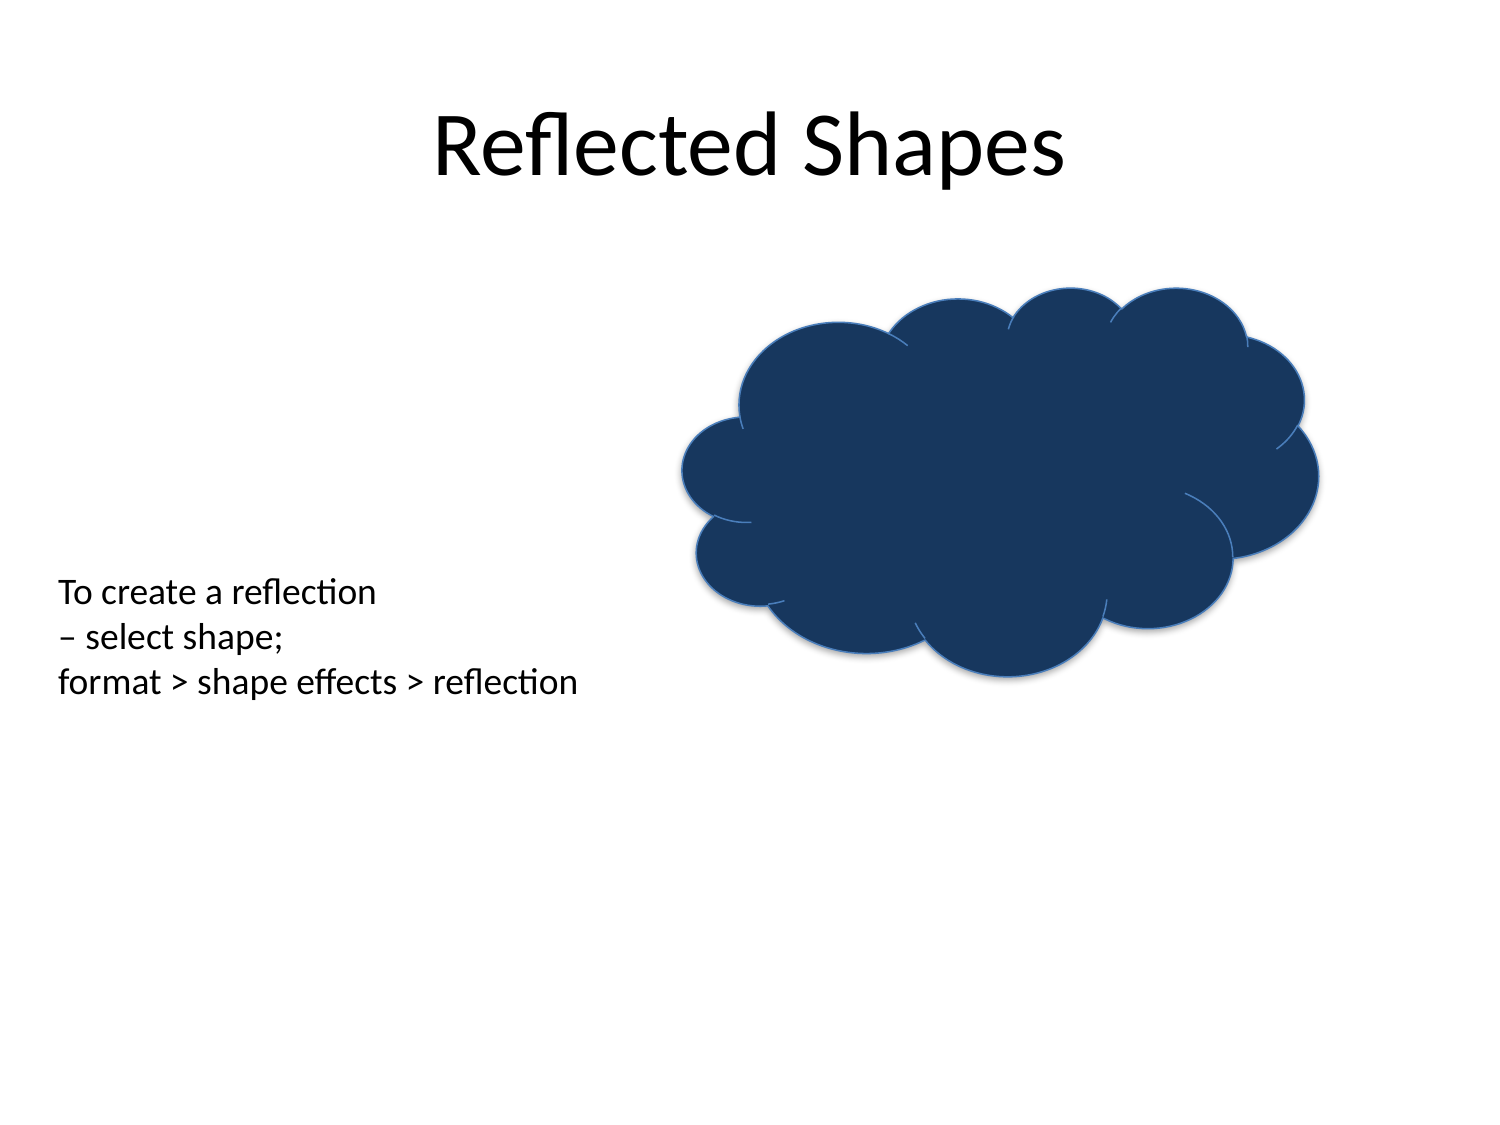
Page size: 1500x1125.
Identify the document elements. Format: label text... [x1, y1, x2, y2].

title Reflected Shapes [75, 45, 1425, 233]
text_box [681, 287, 1320, 678]
text_box To create a reflection – select shape; format > shape effects > reflection [43, 559, 683, 710]
